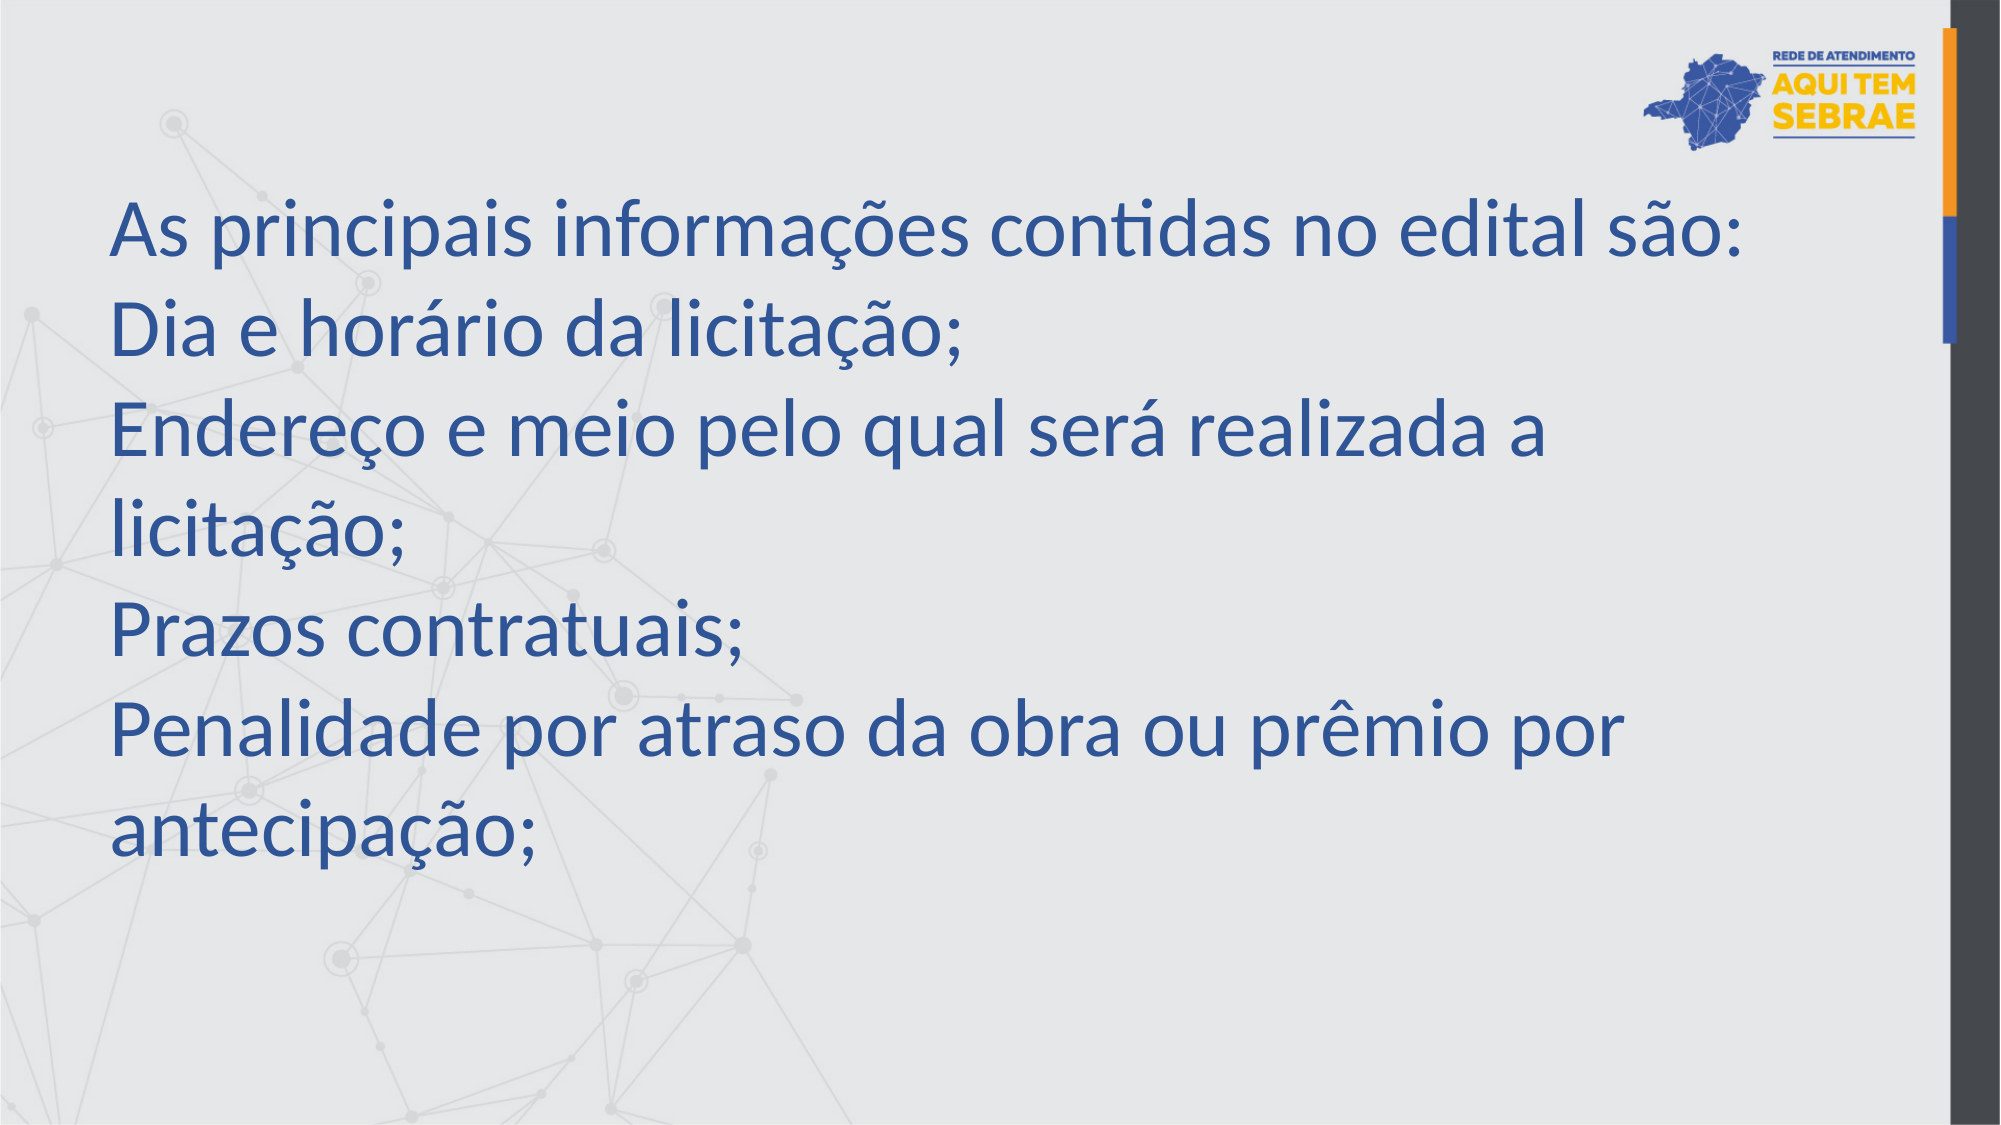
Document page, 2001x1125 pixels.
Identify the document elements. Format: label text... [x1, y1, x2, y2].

text_box As principais informações contidas no edital são: Dia e horário da licitação; Endereço e meio pelo qual será realizada a licitação; Prazos contratuais; Penalidade por atraso da obra ou prêmio por antecipação; [95, 65, 1872, 881]
picture [0, 0, 2000, 1125]
